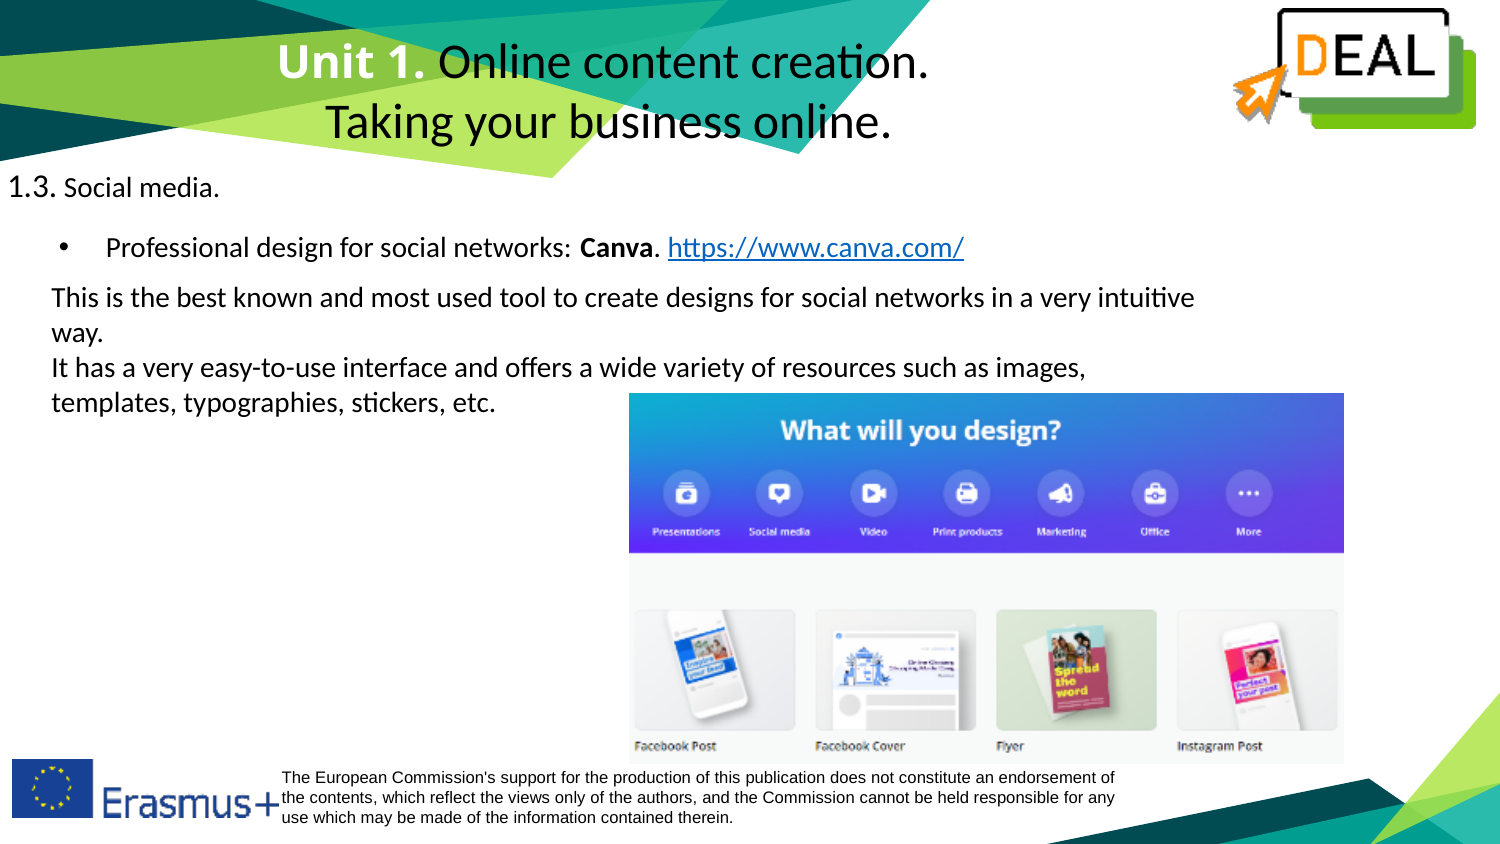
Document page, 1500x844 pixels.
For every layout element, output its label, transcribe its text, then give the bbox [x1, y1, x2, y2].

list 1.3. Social media. [0, 148, 662, 217]
picture [629, 393, 646, 400]
text_box Professional design for social networks: Canva. https://www.canva.com/ [44, 221, 980, 271]
text_box This is the best known and most used tool to create designs for social networks in a very intuitive way. It has a very easy-to-use interface and offers a wide variety of resources such as images, templates, typographies, stickers, etc. [36, 271, 1223, 426]
text_box Unit 1. Online content creation. Taking your business online. [4, 13, 1214, 104]
picture [1232, 8, 1476, 129]
picture [12, 759, 279, 818]
picture [629, 393, 1344, 764]
